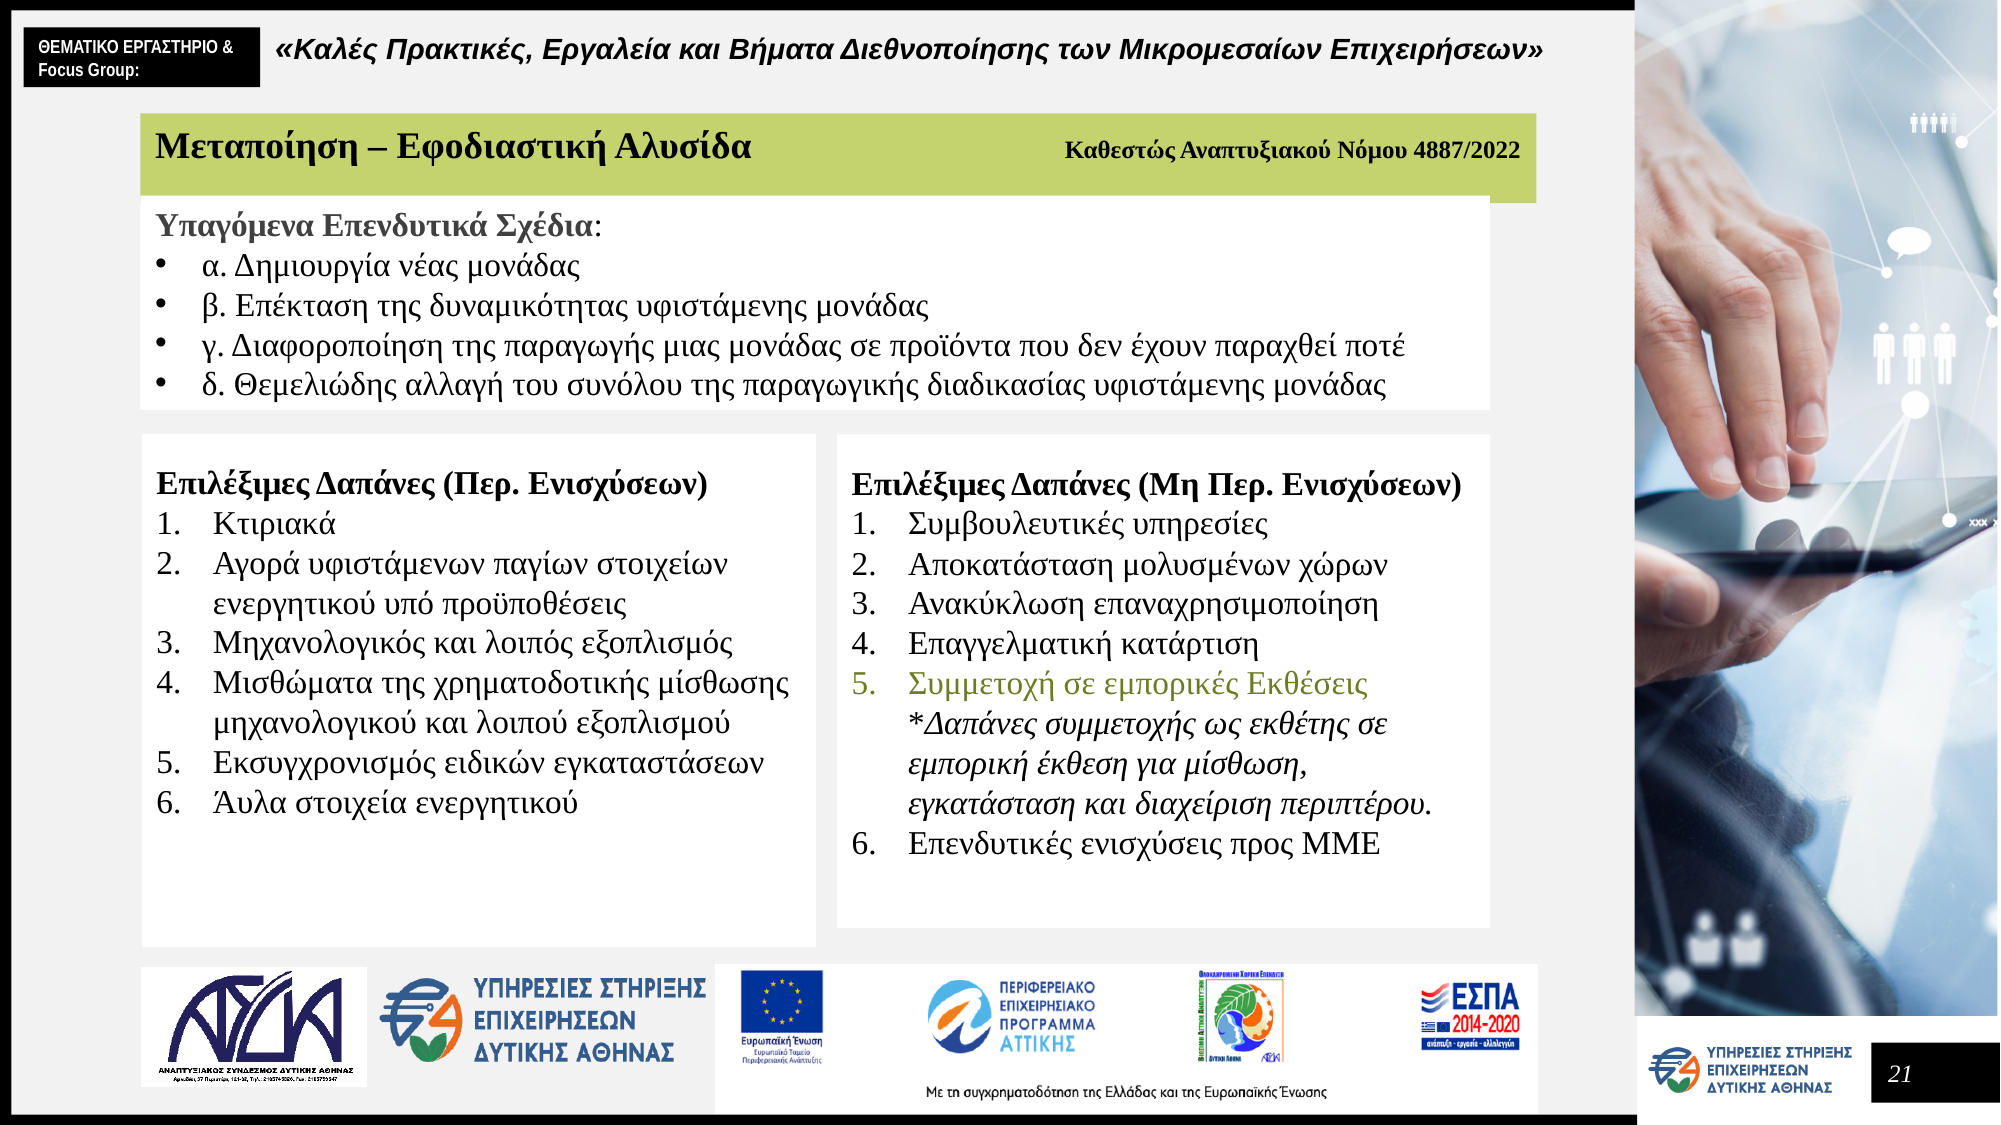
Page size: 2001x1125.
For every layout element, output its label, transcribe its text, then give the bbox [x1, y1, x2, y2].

text_box «Καλές Πρακτικές, Εργαλεία και Βήματα Διεθνοποίησης των Μικρομεσαίων Επιχειρήσεων» [275, 31, 1620, 91]
picture [1634, 0, 1998, 1016]
text_box Mεταποίηση – Εφοδιαστική Αλυσίδα Καθεστώς Αναπτυξιακού Νόμου 4887/2022 [140, 113, 1537, 204]
picture [1648, 1047, 1852, 1093]
text_box [1644, 1023, 1859, 1122]
text_box Επιλέξιμες Δαπάνες (Μη Περ. Ενισχύσεων) Συμβουλευτικές υπηρεσίες Αποκατάσταση μολυσμένων χώρων Ανακύκλωση επαναχρησιμοποίηση Επαγγελματική κατάρτιση Συμμετοχή σε εμπορικές Εκθέσεις *Δαπάνες συμμετοχής ως εκθέτης σε εμπορική έκθεση για μίσθωση, εγκατάσταση και διαχείριση περιπτέρου. Επενδυτικές ενισχύσεις προς ΜΜΕ [836, 434, 1490, 929]
slide_number 21 [1877, 1050, 1924, 1096]
text_box Επιλέξιμες Δαπάνες (Περ. Ενισχύσεων) Κτιριακά Αγορά υφιστάμενων παγίων στοιχείων ενεργητικού υπό προϋποθέσεις Μηχανολογικός και λοιπός εξοπλισμός Μισθώματα της χρηματοδοτικής μίσθωσης μηχανολογικού και λοιπού εξοπλισμού Εκσυγχρονισμός ειδικών εγκαταστάσεων Άυλα στοιχεία ενεργητικού [141, 433, 816, 948]
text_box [141, 964, 1538, 1114]
text_box Υπαγόμενα Επενδυτικά Σχέδια: α. Δημιουργία νέας μονάδας β. Επέκταση της δυναμικότητας υφιστάμενης μονάδας γ. Διαφοροποίηση της παραγωγής μιας μονάδας σε προϊόντα που δεν έχουν παραχθεί ποτέ δ. Θεμελιώδης αλλαγή του συνόλου της παραγωγικής διαδικασίας υφιστάμενης μονάδας [140, 195, 1490, 410]
text_box ΘΕΜΑΤΙΚΟ ΕΡΓΑΣΤΗΡΙΟ & Focus Group: [23, 27, 261, 88]
